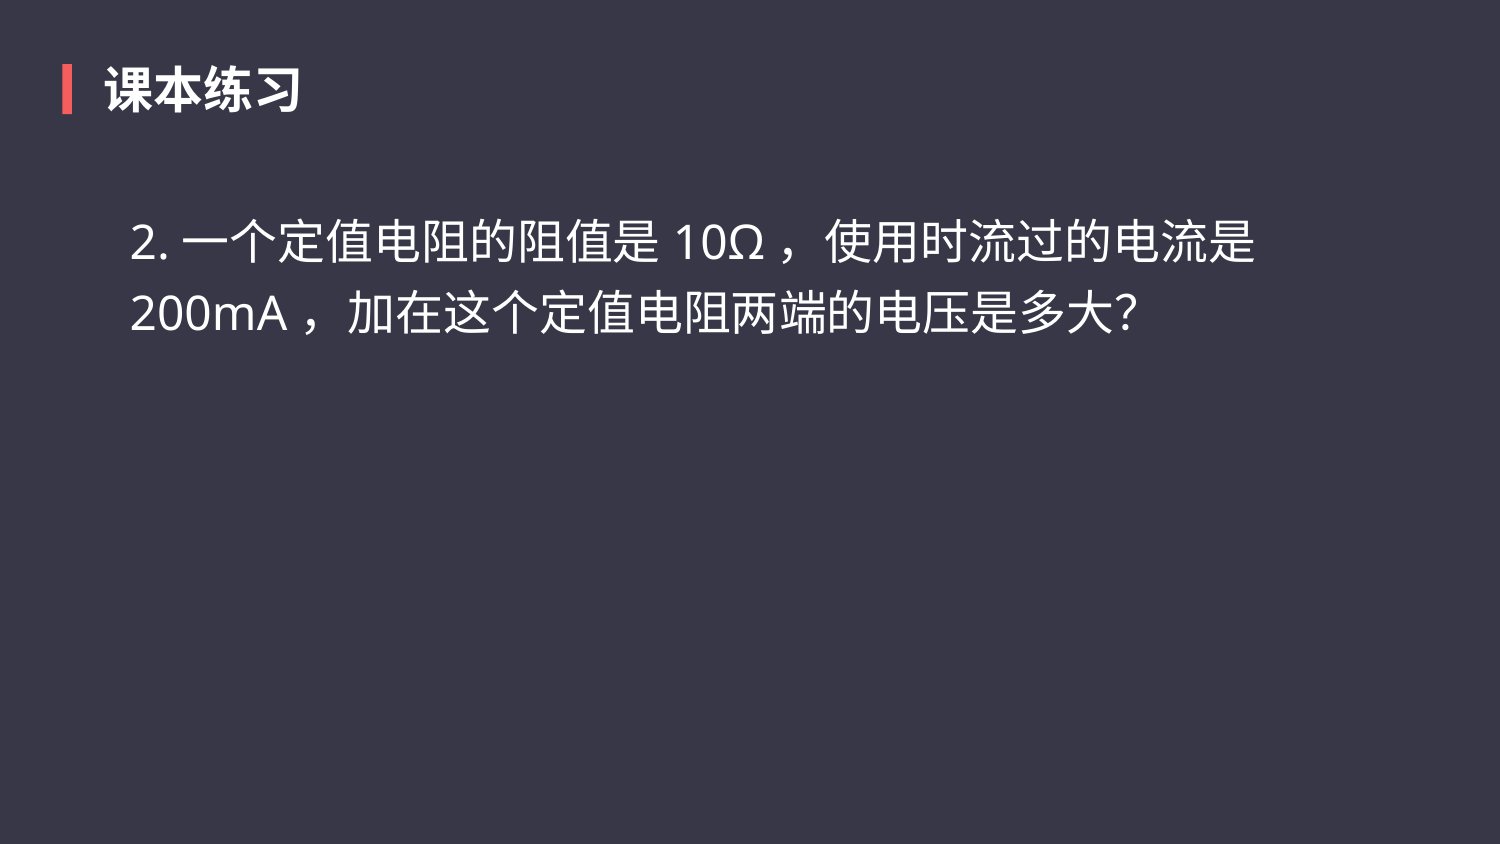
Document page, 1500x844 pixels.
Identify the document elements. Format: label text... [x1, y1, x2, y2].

text_box 2.一个定值电阻的阻值是10Ω，使用时流过的电流是200mA，加在这个定值电阻两端的电压是多大？ [129, 196, 1394, 341]
text_box [62, 64, 72, 115]
text_box 课本练习 [103, 43, 1499, 119]
